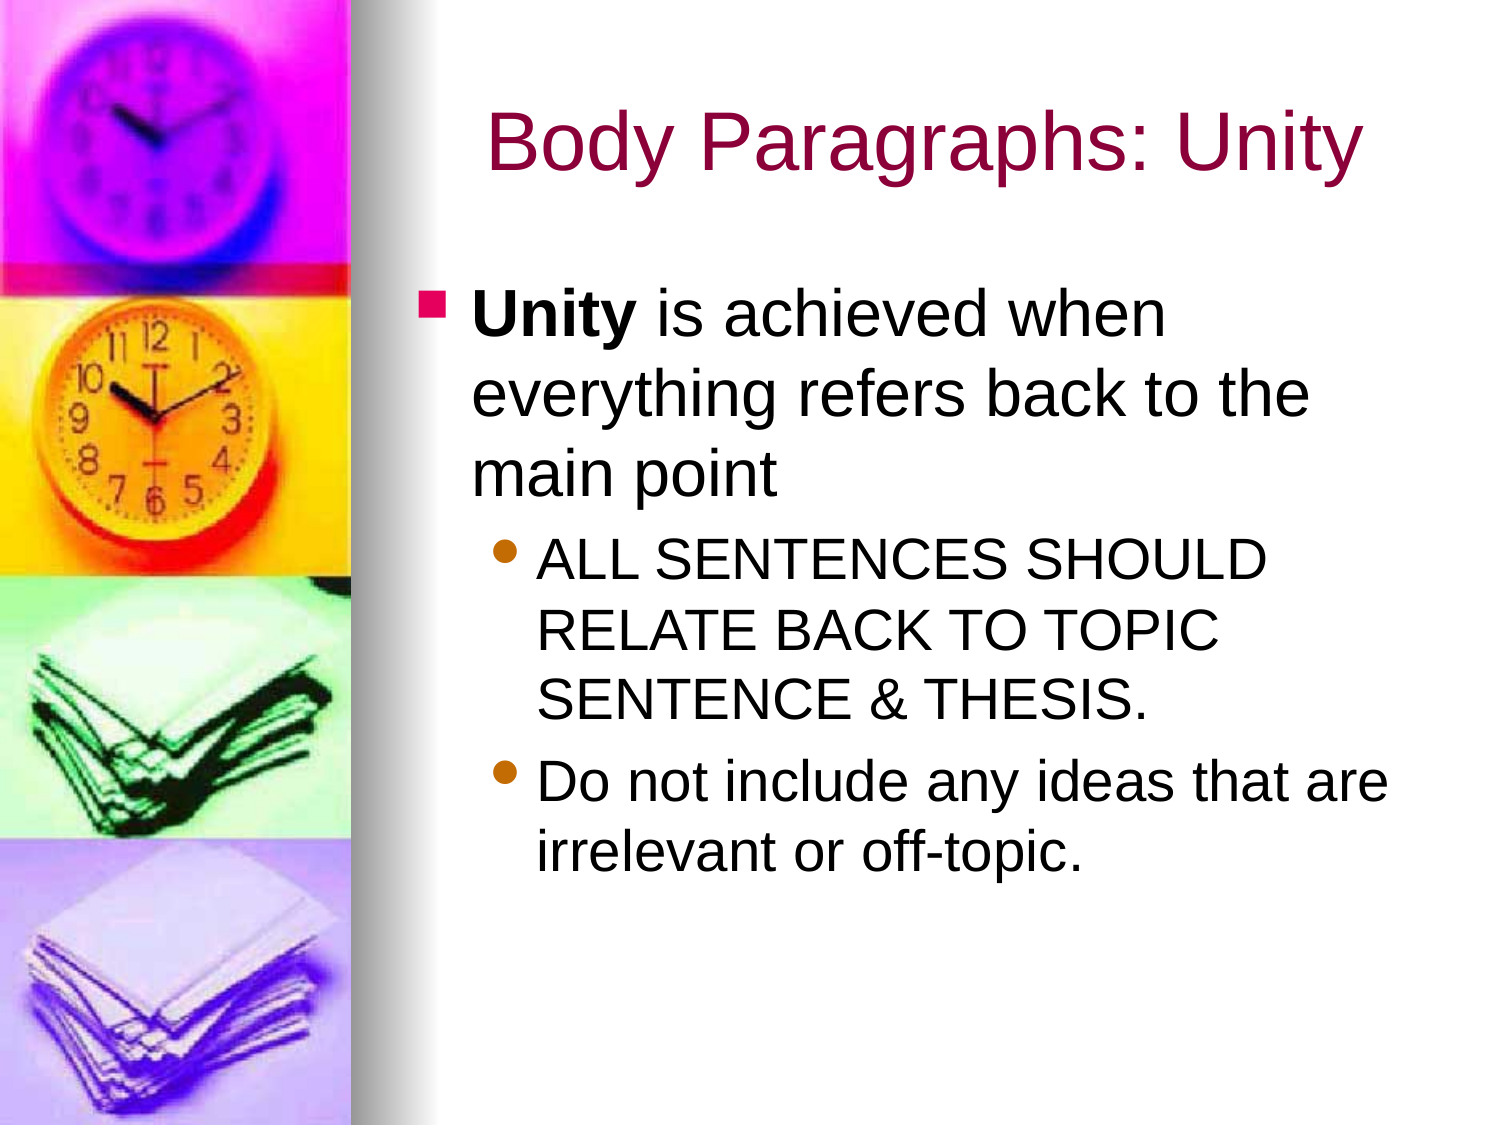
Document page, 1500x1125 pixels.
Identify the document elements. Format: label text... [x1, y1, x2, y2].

title Body Paragraphs: Unity [399, 37, 1451, 238]
picture [0, 0, 351, 1125]
list Unity is achieved when everything refers back to the main point ALL SENTENCES SHOULD RELATE BACK TO TOPIC SENTENCE & THESIS. Do not include any ideas that are irrelevant or off-topic. [399, 262, 1451, 1001]
